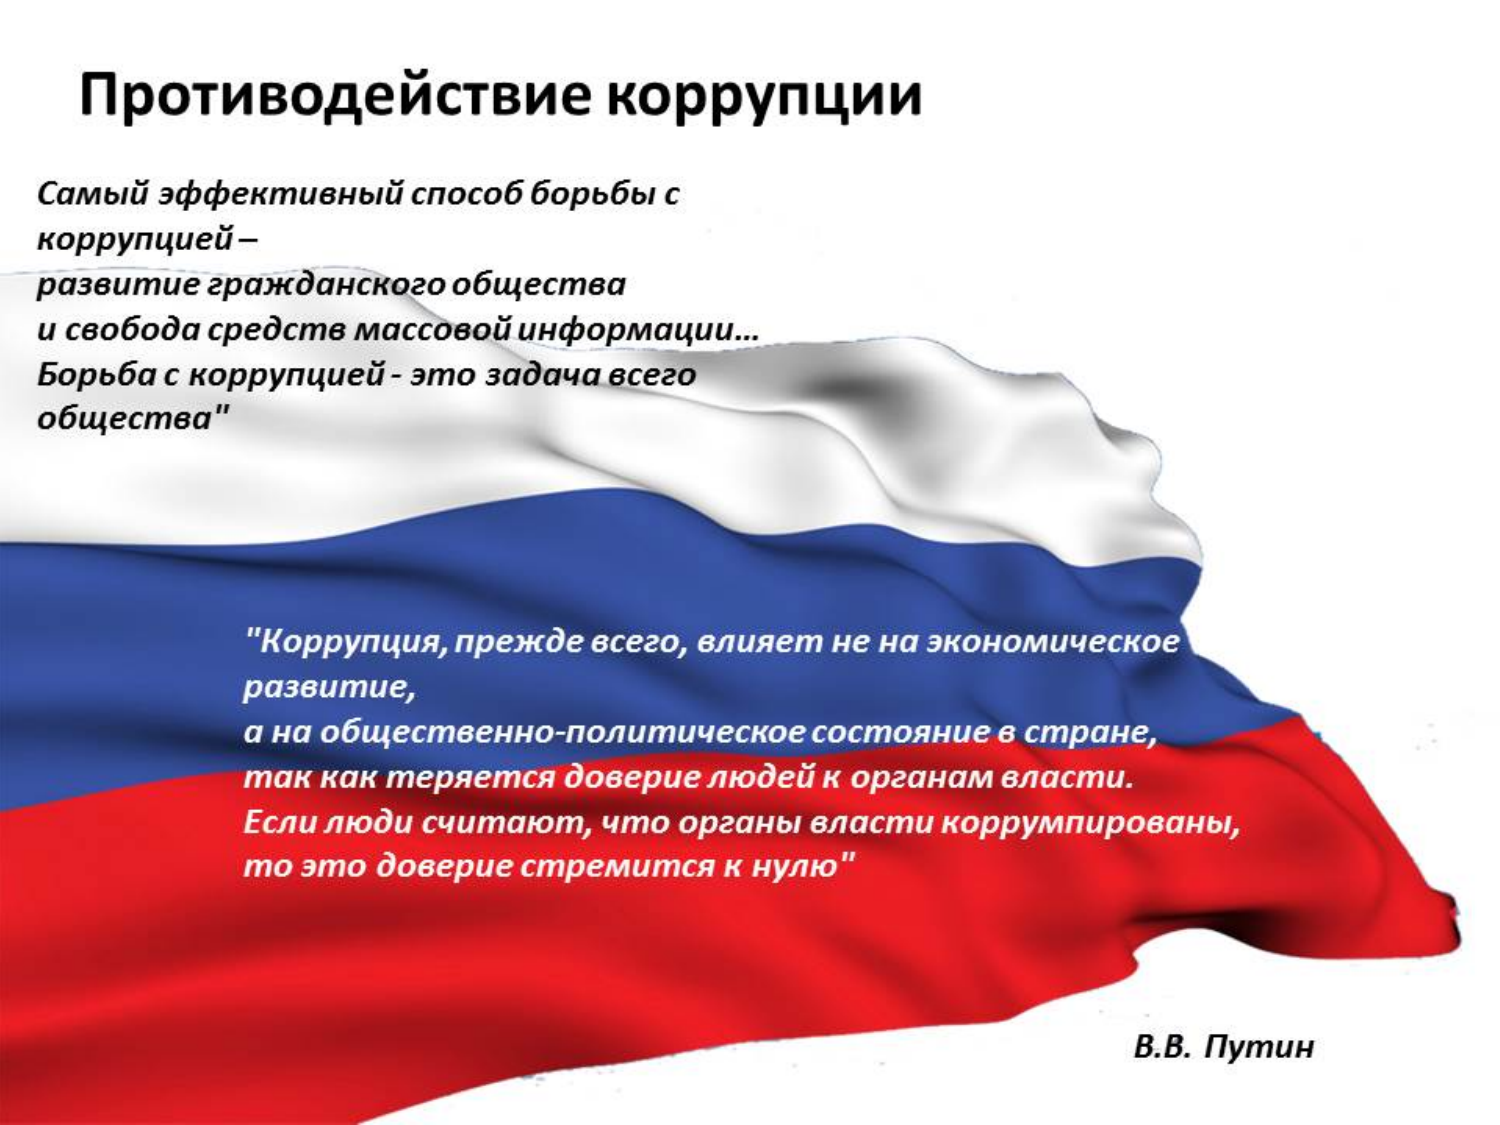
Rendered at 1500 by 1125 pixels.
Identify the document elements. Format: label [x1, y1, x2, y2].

list [0, 1, 1500, 1125]
